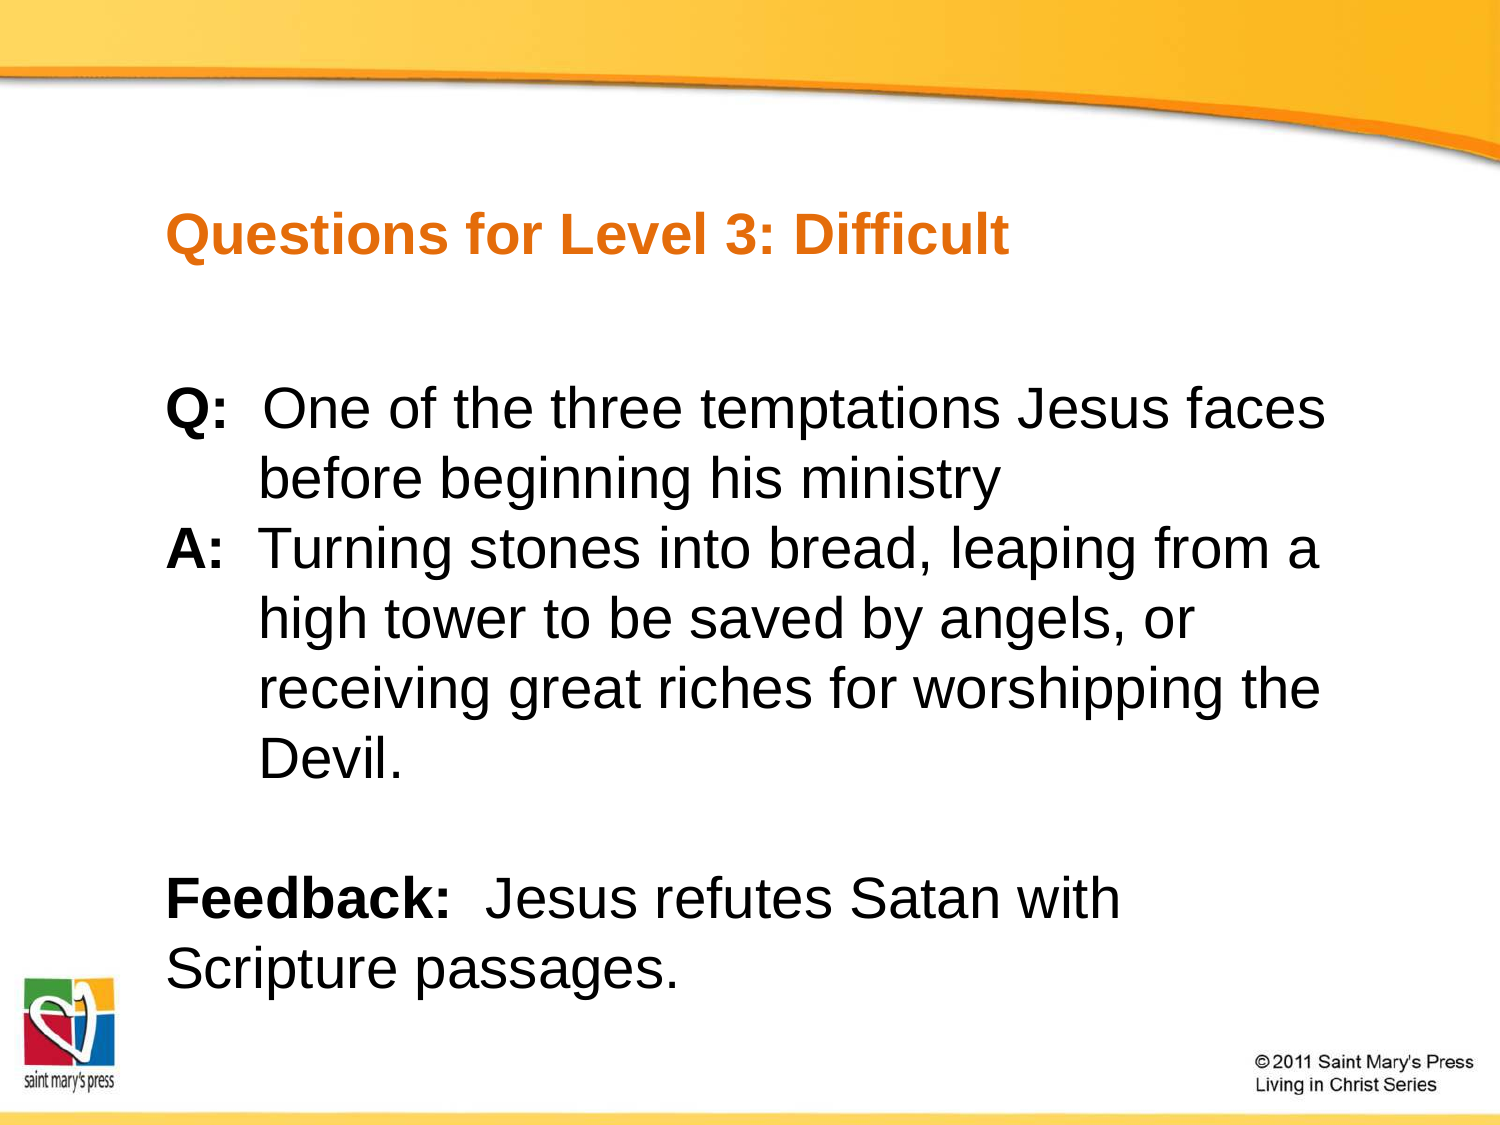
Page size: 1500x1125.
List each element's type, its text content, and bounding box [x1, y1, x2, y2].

list Q: One of the three temptations Jesus faces before beginning his ministry A: Turning stones into bread, leaping from a high tower to be saved by angels, or receiving great riches for worshipping the Devil. Feedback: Jesus refutes Satan with Scripture passages. [149, 362, 1351, 926]
title Questions for Level 3: Difficult [149, 187, 1500, 276]
picture [0, 0, 1500, 1125]
